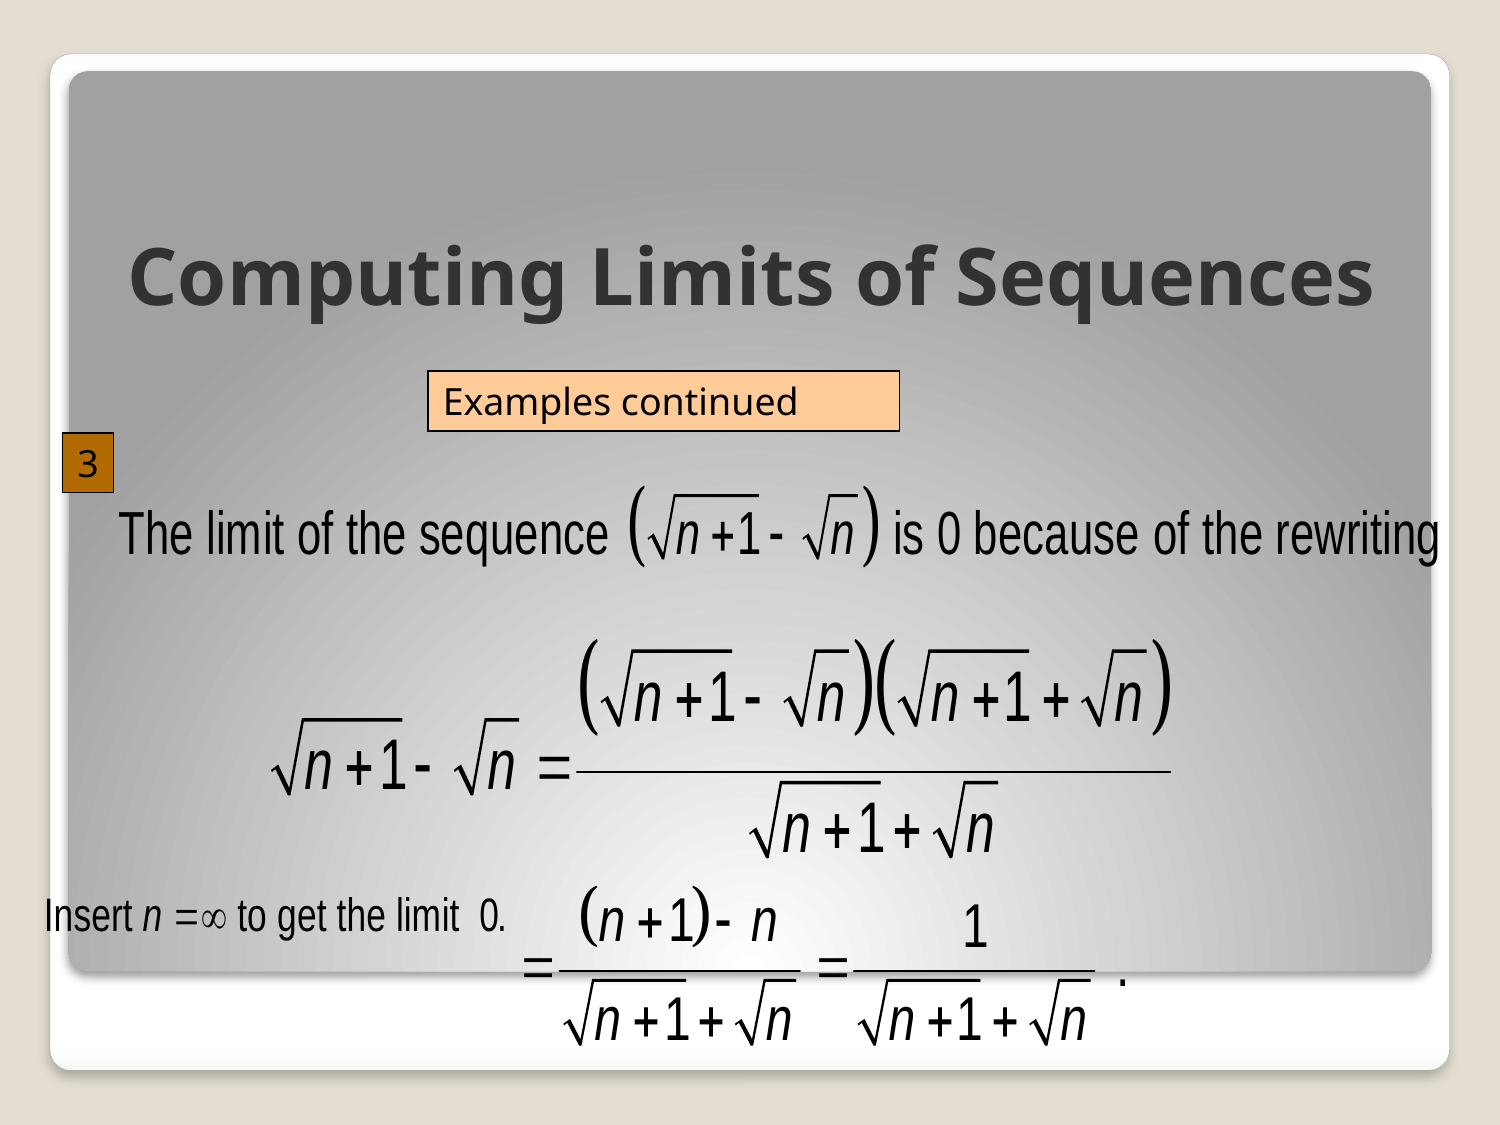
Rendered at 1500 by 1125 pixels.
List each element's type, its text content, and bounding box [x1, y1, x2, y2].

picture [40, 628, 1181, 1059]
text_box Computing Limits of Sequences [112, 177, 1400, 372]
text_box Examples continued [428, 371, 900, 431]
picture [112, 478, 1464, 601]
text_box 3 [62, 432, 114, 493]
